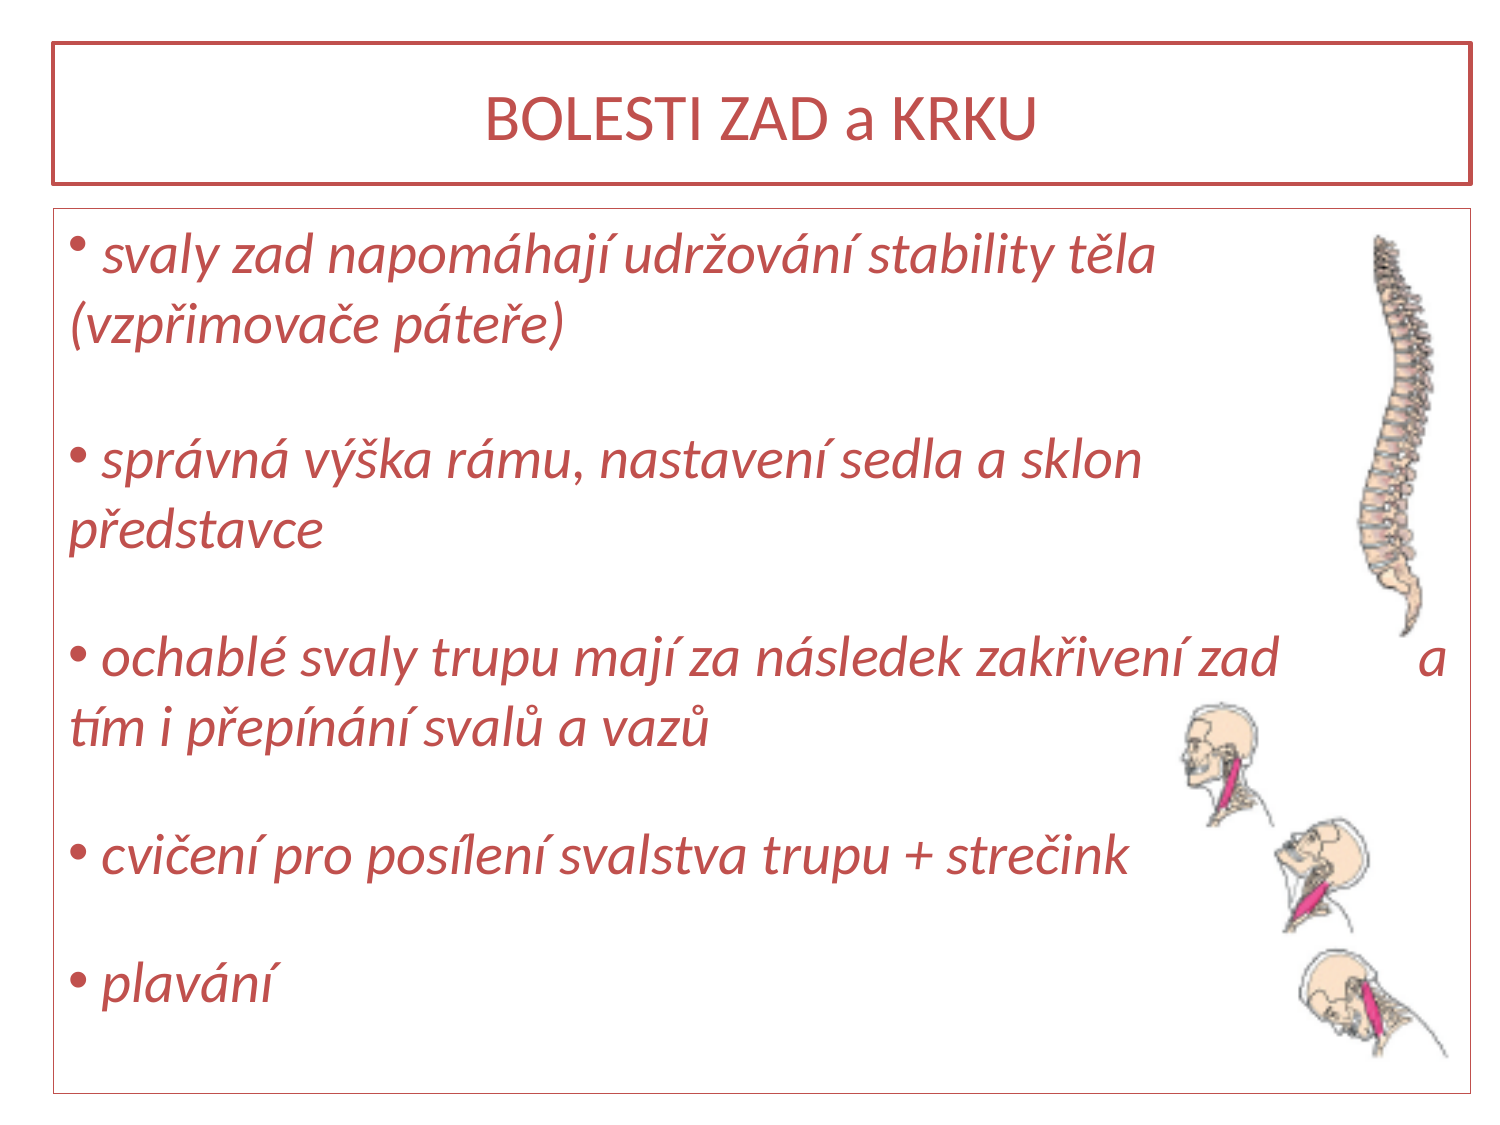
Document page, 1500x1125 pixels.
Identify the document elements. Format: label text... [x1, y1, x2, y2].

picture [1172, 692, 1461, 1083]
subtitle svaly zad napomáhají udržování stability těla (vzpřimovače páteře) správná výška rámu, nastavení sedla a sklon představce ochablé svaly trupu mají za následek zakřivení zad a tím i přepínání svalů a vazů cvičení pro posílení svalstva trupu + strečink plavání [53, 208, 1471, 1094]
title BOLESTI ZAD a KRKU [53, 42, 1471, 185]
picture [1335, 219, 1460, 669]
